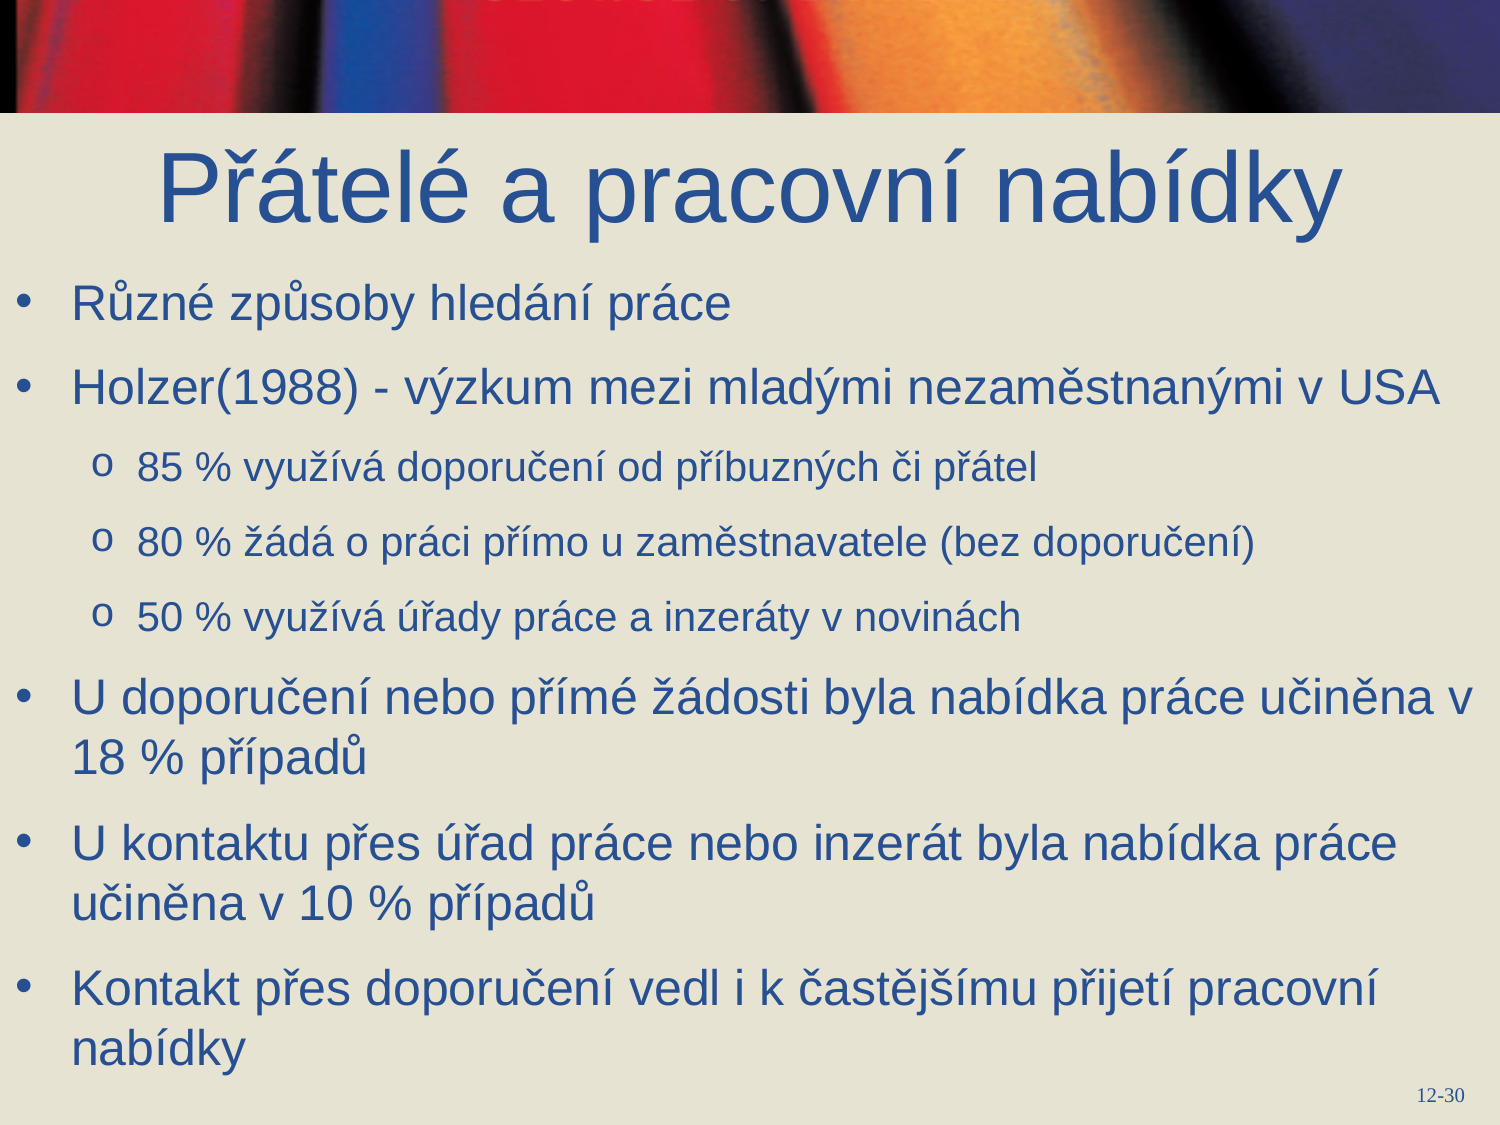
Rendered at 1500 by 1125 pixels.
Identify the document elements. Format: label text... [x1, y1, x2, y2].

title Přátelé a pracovní nabídky [0, 112, 1500, 251]
list Různé způsoby hledání práce Holzer(1988) - výzkum mezi mladými nezaměstnanými v USA 85 % využívá doporučení od příbuzných či přátel 80 % žádá o práci přímo u zaměstnavatele (bez doporučení) 50 % využívá úřady práce a inzeráty v novinách U doporučení nebo přímé žádosti byla nabídka práce učiněna v 18 % případů U kontaktu přes úřad práce nebo inzerát byla nabídka práce učiněna v 10 % případů Kontakt přes doporučení vedl i k častějšímu přijetí pracovní nabídky [0, 262, 1500, 1076]
picture [0, 0, 1500, 112]
